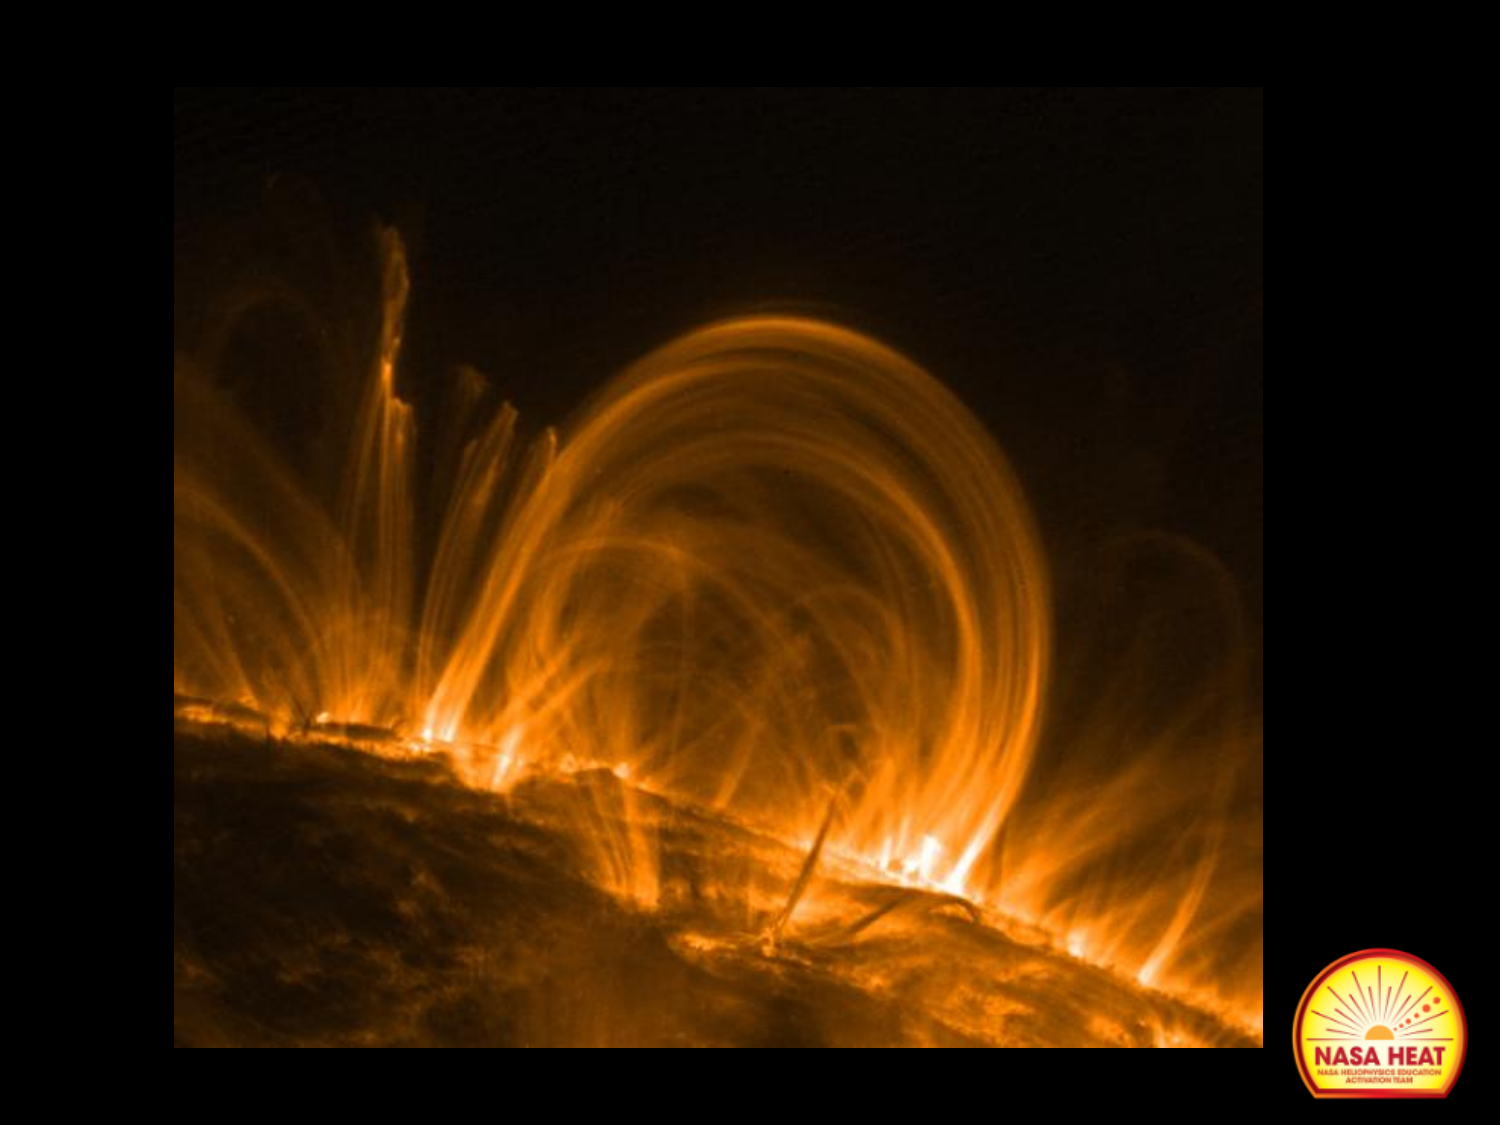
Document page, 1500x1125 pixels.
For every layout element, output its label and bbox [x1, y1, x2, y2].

picture [1287, 943, 1476, 1105]
picture [174, 87, 1263, 1049]
